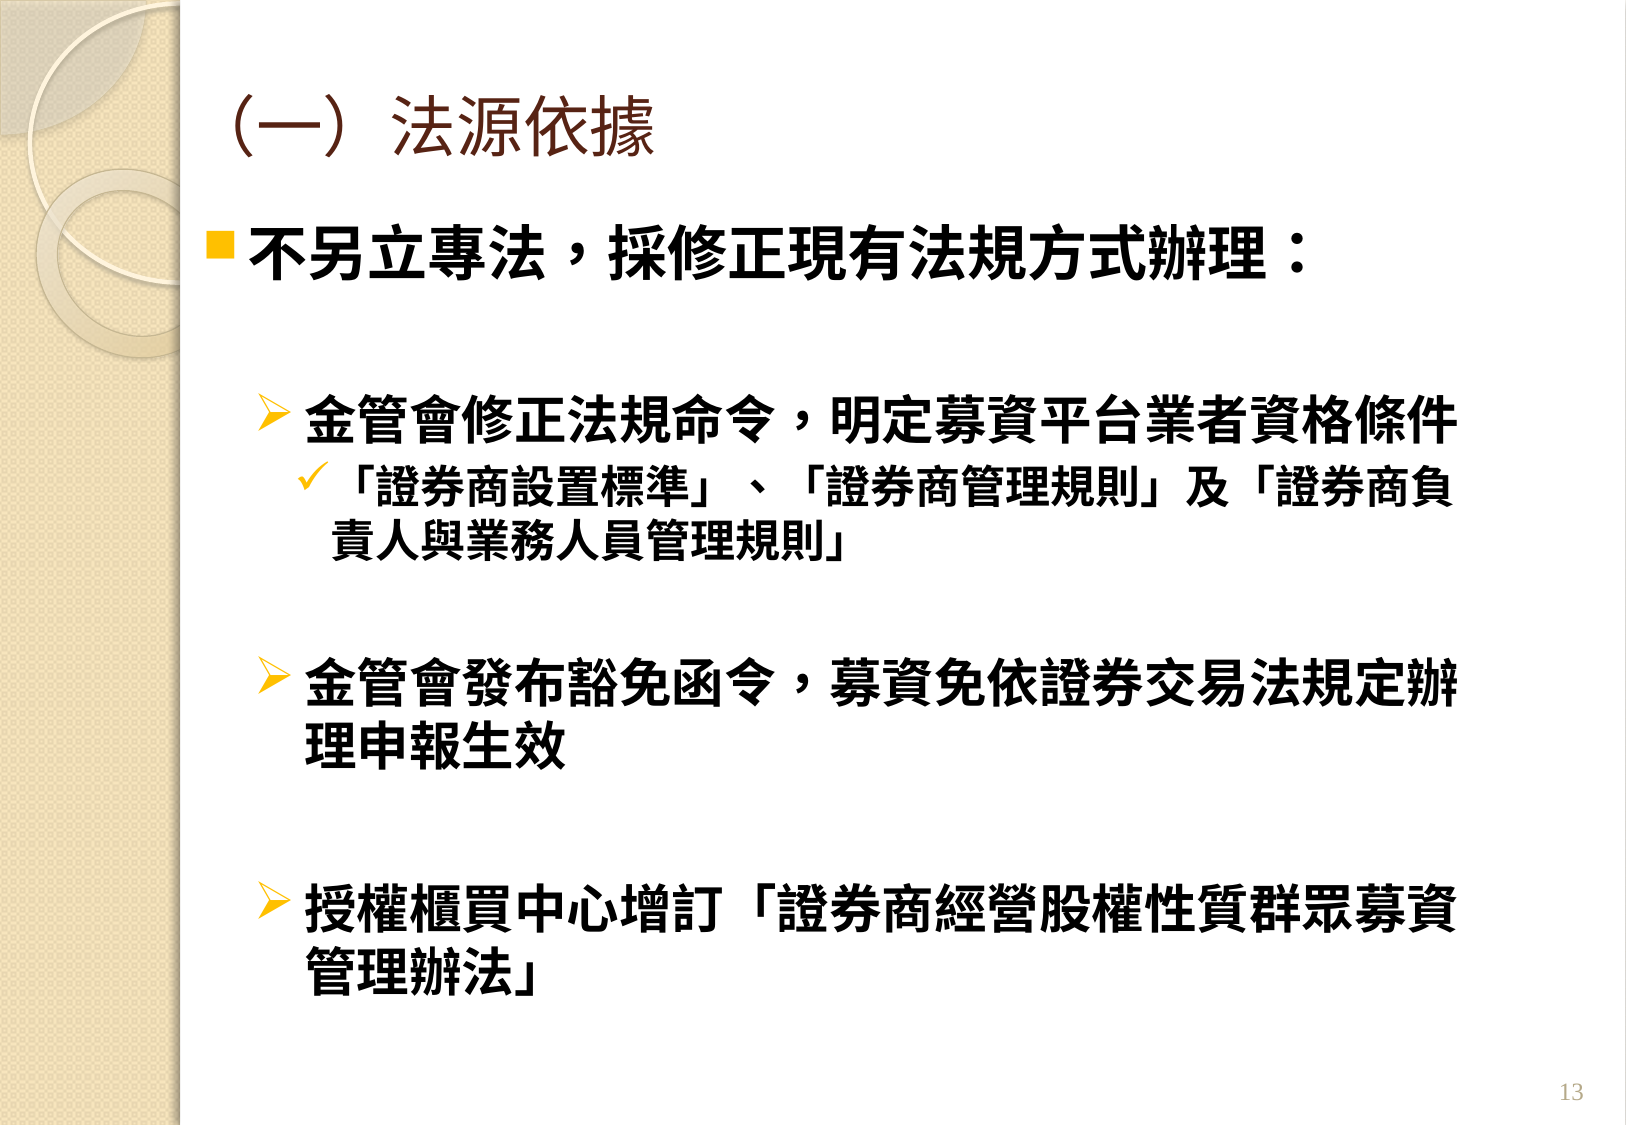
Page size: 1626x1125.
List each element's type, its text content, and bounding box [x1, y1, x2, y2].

slide_number 13 [1530, 1034, 1612, 1113]
title （一）法源依據 [174, 54, 1474, 194]
list 不另立專法，採修正現有法規方式辦理： 金管會修正法規命令，明定募資平台業者資格條件 「證券商設置標準」、「證券商管理規則」及「證券商負責人與業務人員管理規則」 金管會發布豁免函令，募資免依證券交易法規定辦理申報生效 授權櫃買中心增訂「證券商經營股權性質群眾募資管理辦法」 [174, 208, 1515, 1012]
